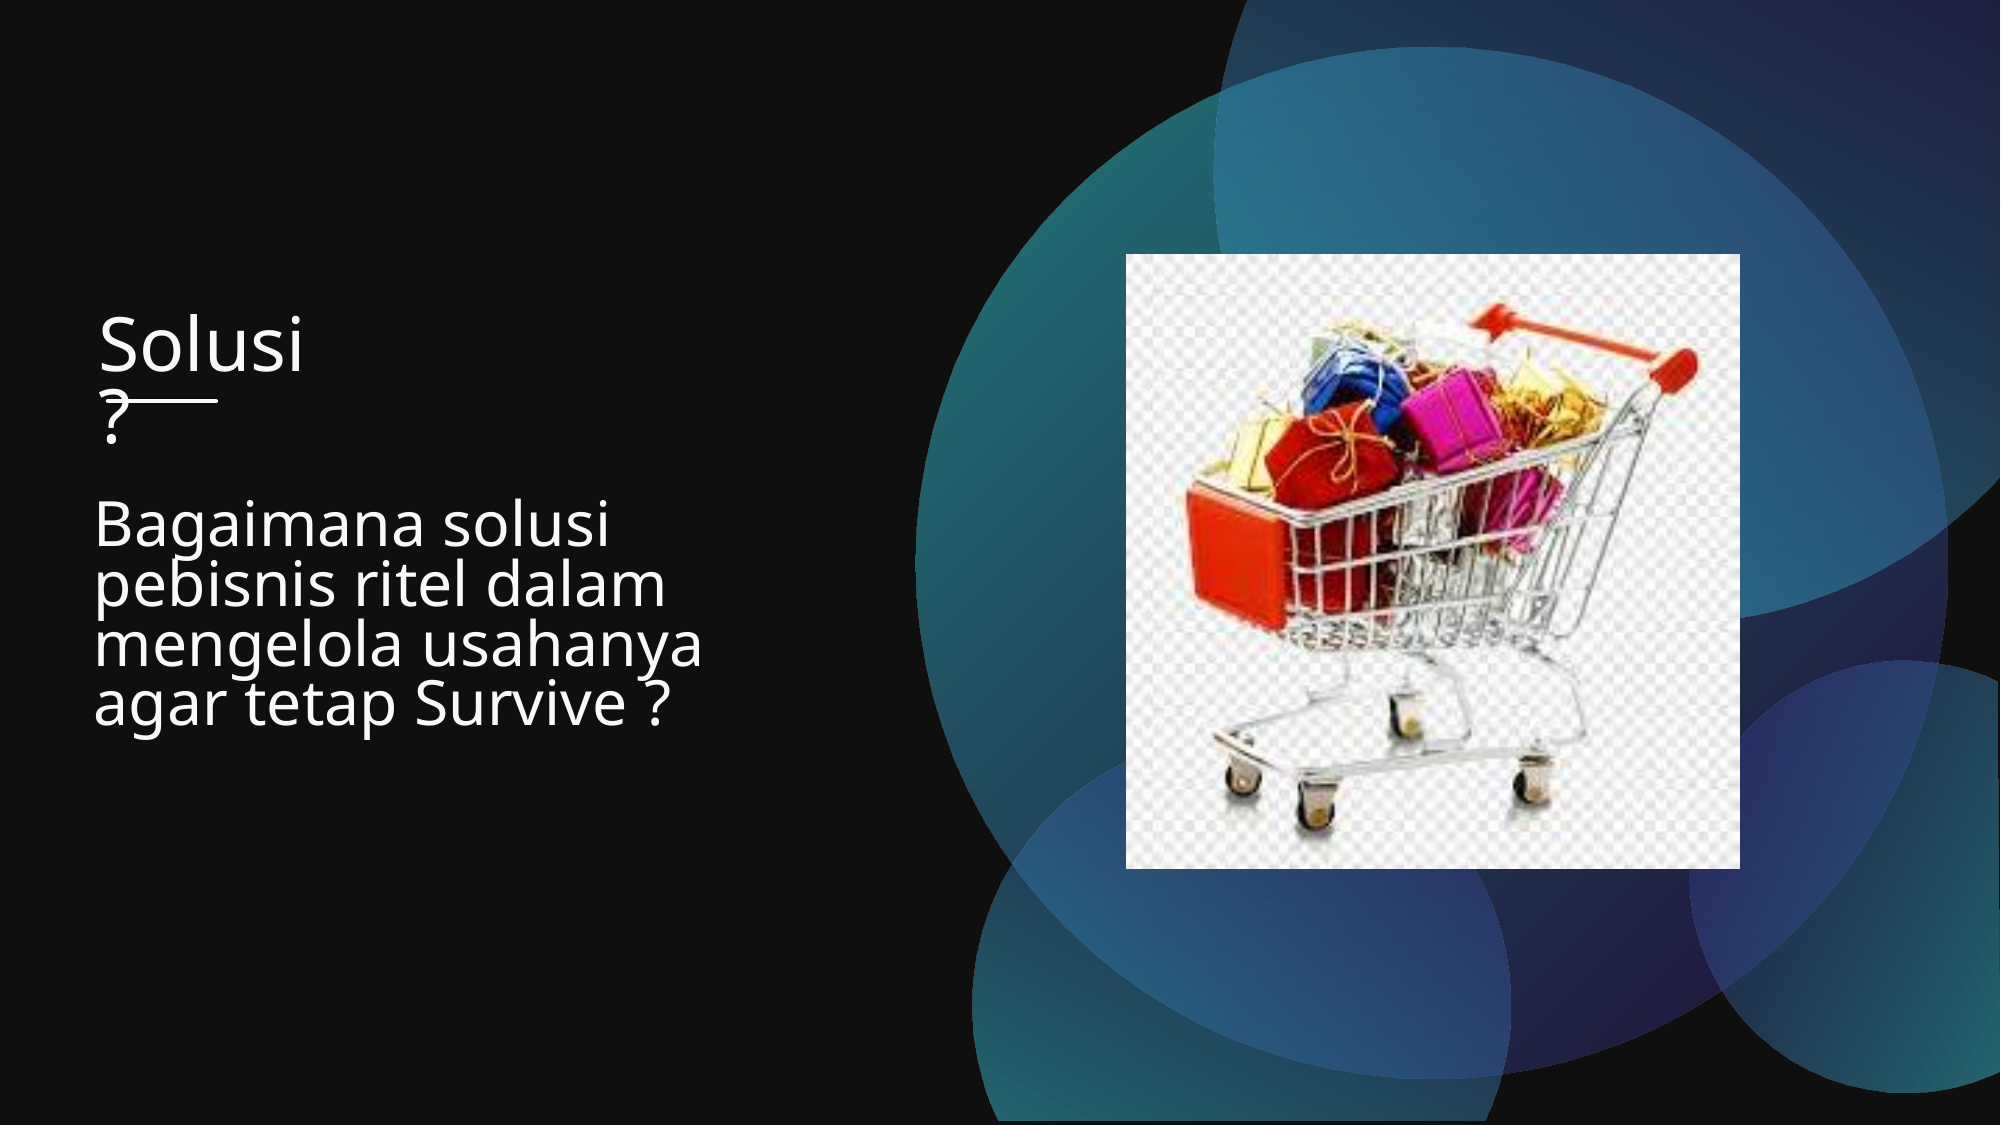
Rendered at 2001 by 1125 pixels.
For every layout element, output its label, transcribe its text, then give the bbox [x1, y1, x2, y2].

list Bagaimana solusi pebisnis ritel dalam mengelola usahanya agar tetap Survive ? [78, 490, 838, 680]
picture [1126, 254, 1740, 869]
list Solusi ? [83, 306, 352, 382]
